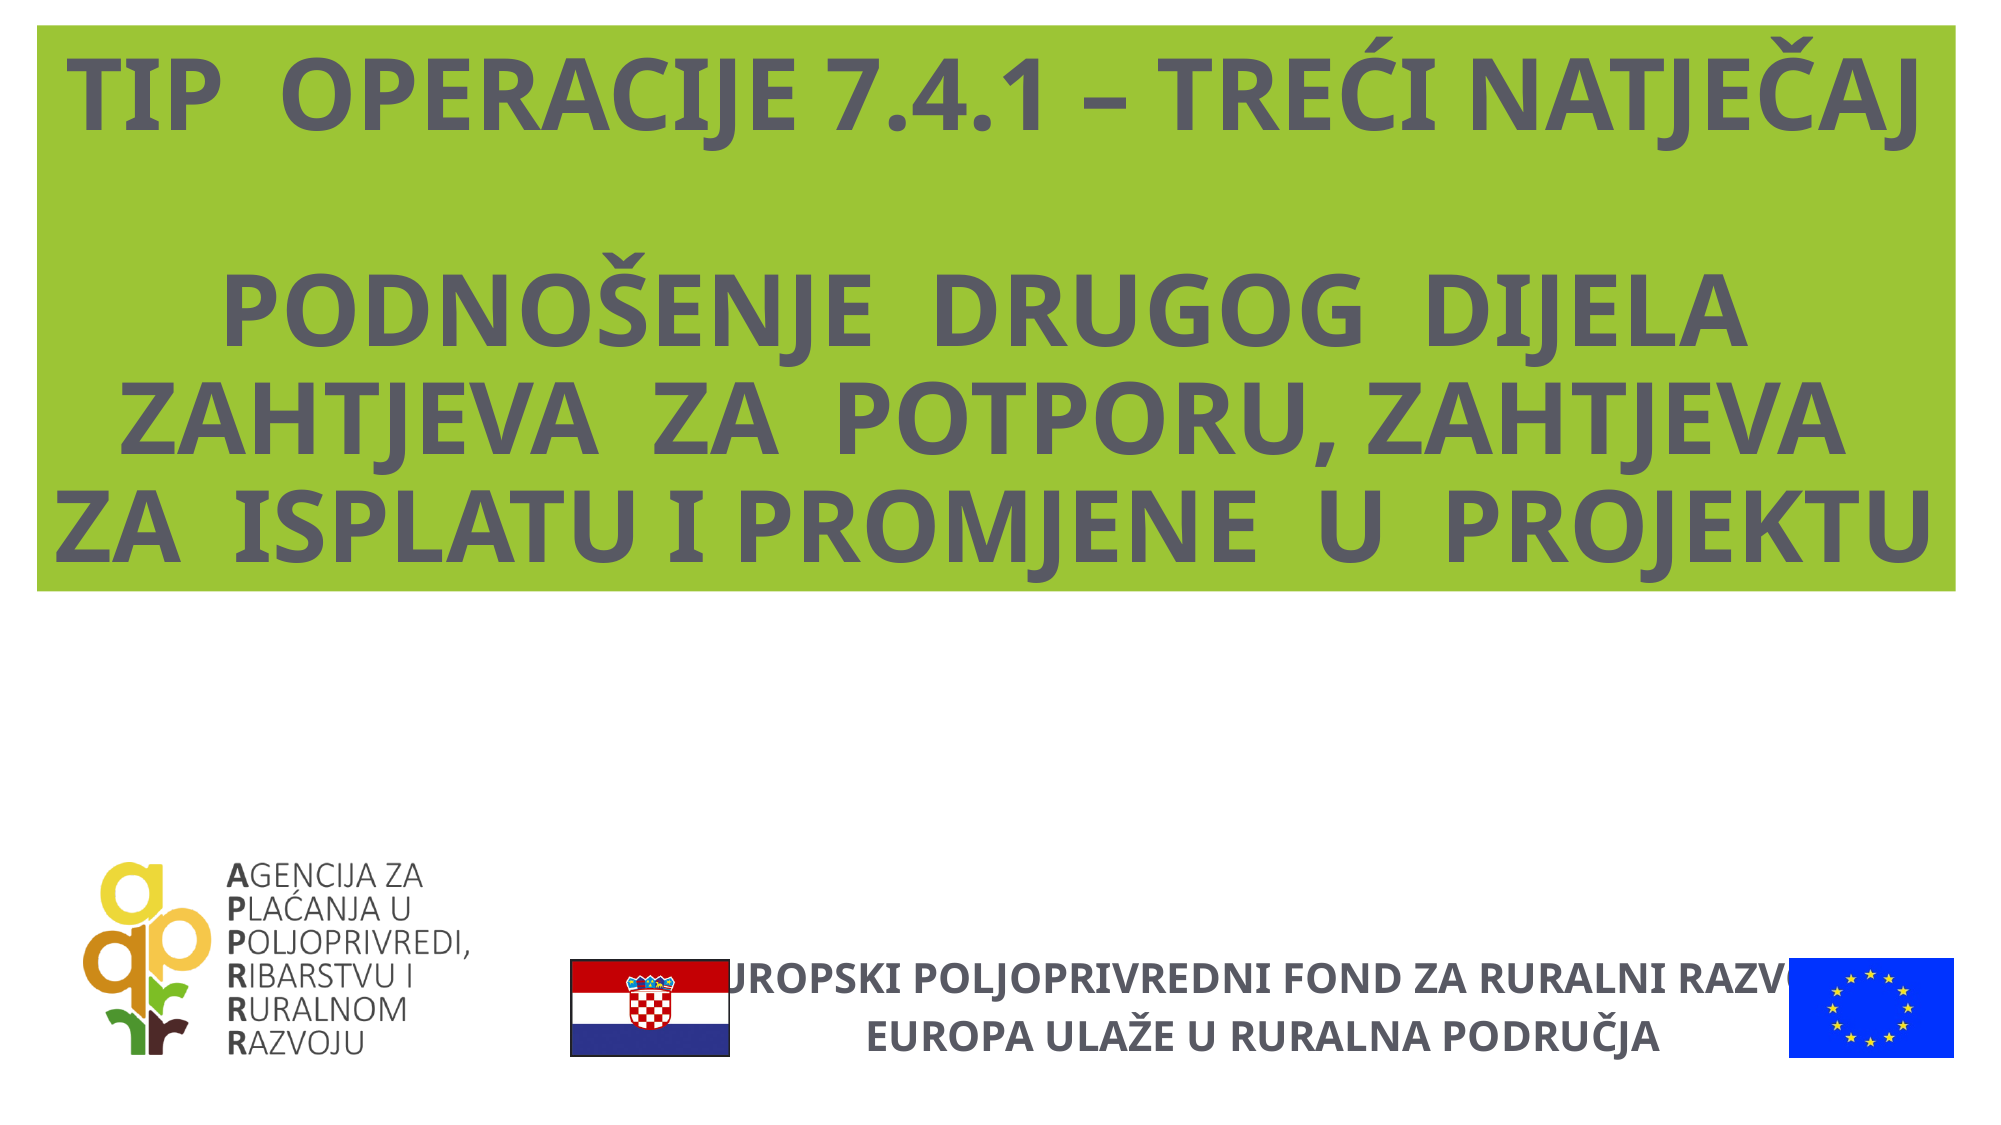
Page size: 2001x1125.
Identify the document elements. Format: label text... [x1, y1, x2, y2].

picture [83, 862, 469, 1055]
picture [570, 959, 730, 1057]
subtitle EUROPSKI POLJOPRIVREDNI FOND ZA RURALNI RAZVOJ EUROPA ULAŽE U RURALNA PODRUČJA [572, 950, 1953, 1065]
title TIP OPERACIJE 7.4.1 – TREĆI NATJEČAJ PODNOŠENJE DRUGOG DIJELA ZAHTJEVA ZA POTPORU, ZAHTJEVA ZA ISPLATU I PROMJENE U PROJEKTU [37, 25, 1956, 592]
picture [1789, 958, 1954, 1058]
